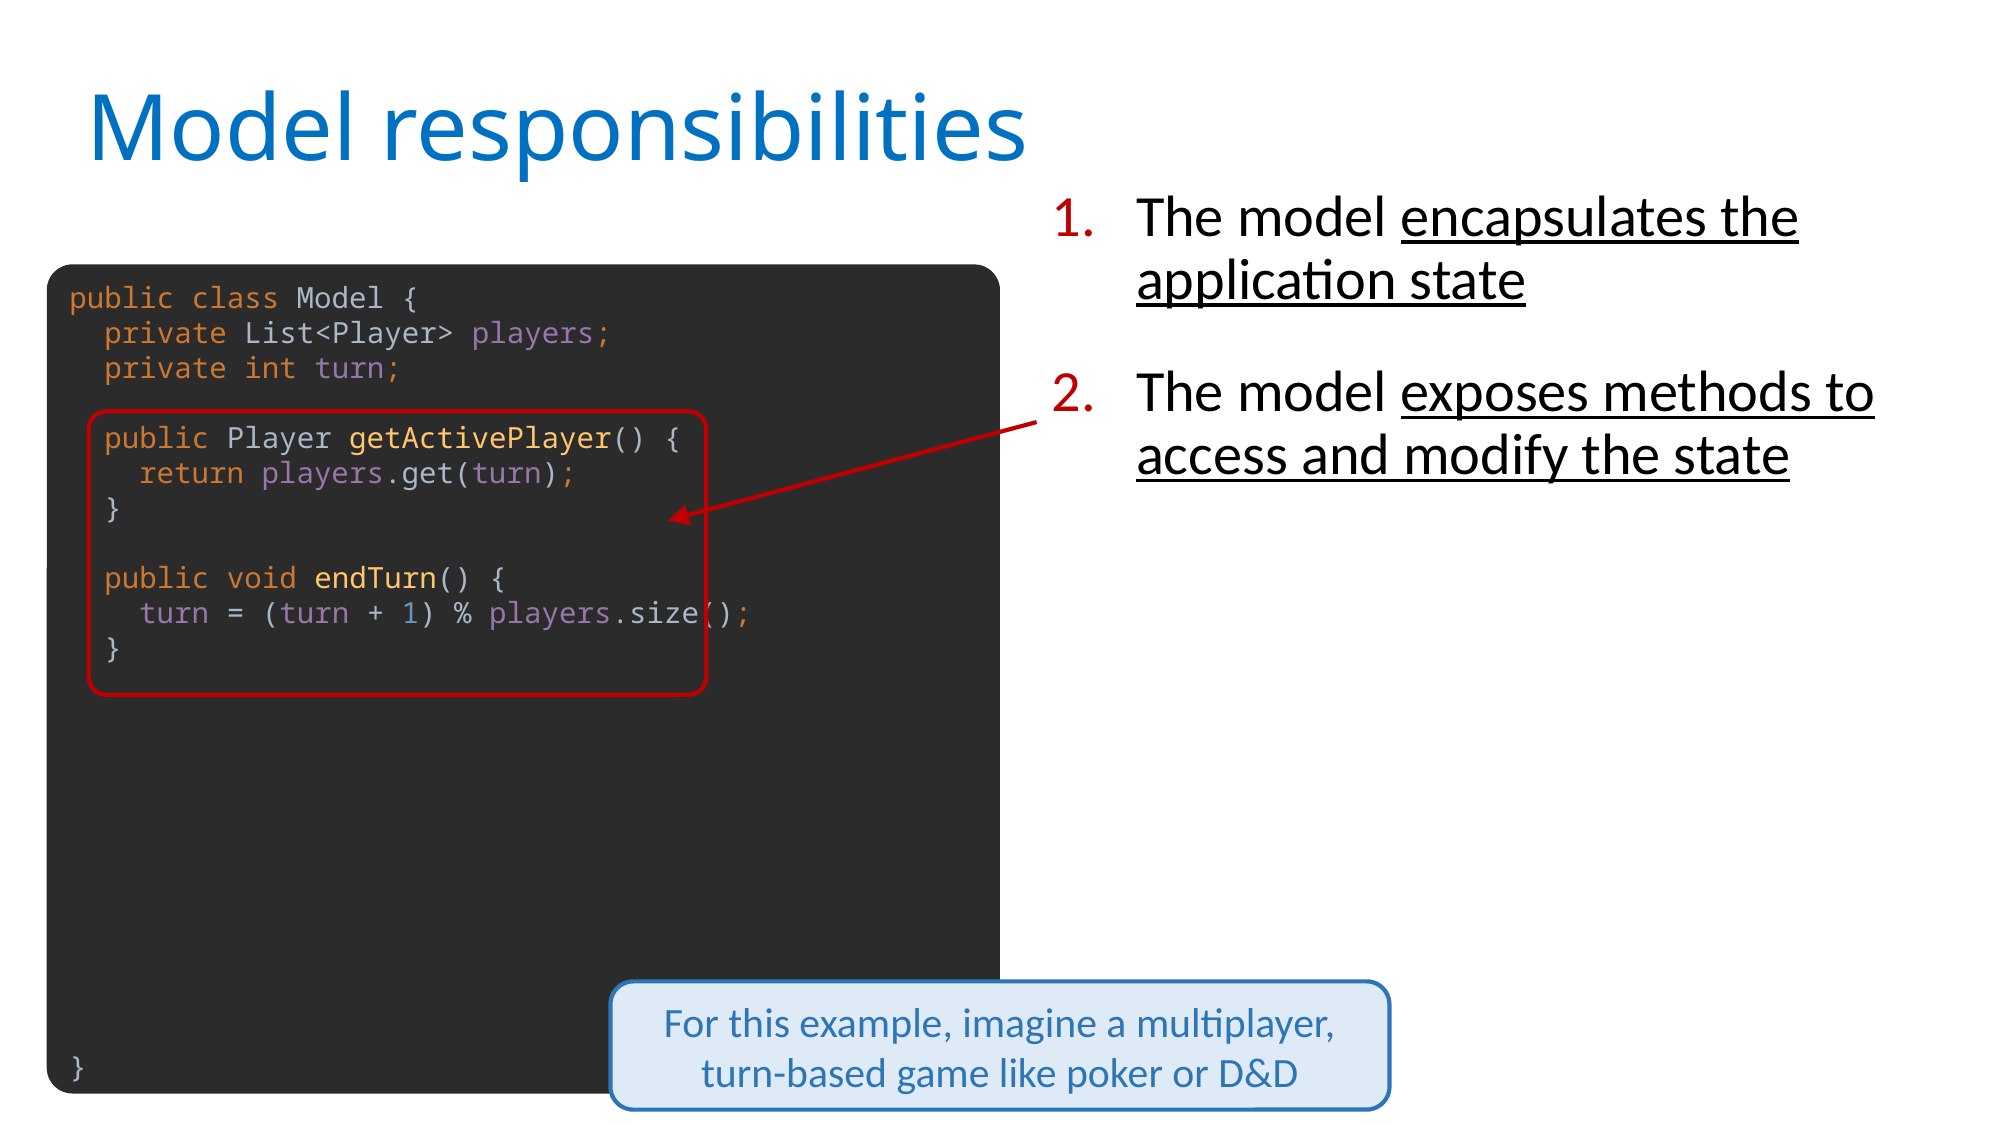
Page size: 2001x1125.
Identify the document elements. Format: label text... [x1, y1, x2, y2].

text_box The model encapsulates the application state The model exposes methods to access and modify the state [1036, 178, 1912, 893]
text_box [87, 410, 708, 696]
title Model responsibilities [71, 59, 1054, 202]
text_box For this example, imagine a multiplayer, turn-based game like poker or D&D [610, 981, 1390, 1110]
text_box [667, 422, 1037, 521]
text_box public class Model { private List<Player> players; private int turn; public Player getActivePlayer() { return players.get(turn); } public void endTurn() { turn = (turn + 1) % players.size(); } } [46, 264, 1000, 1094]
